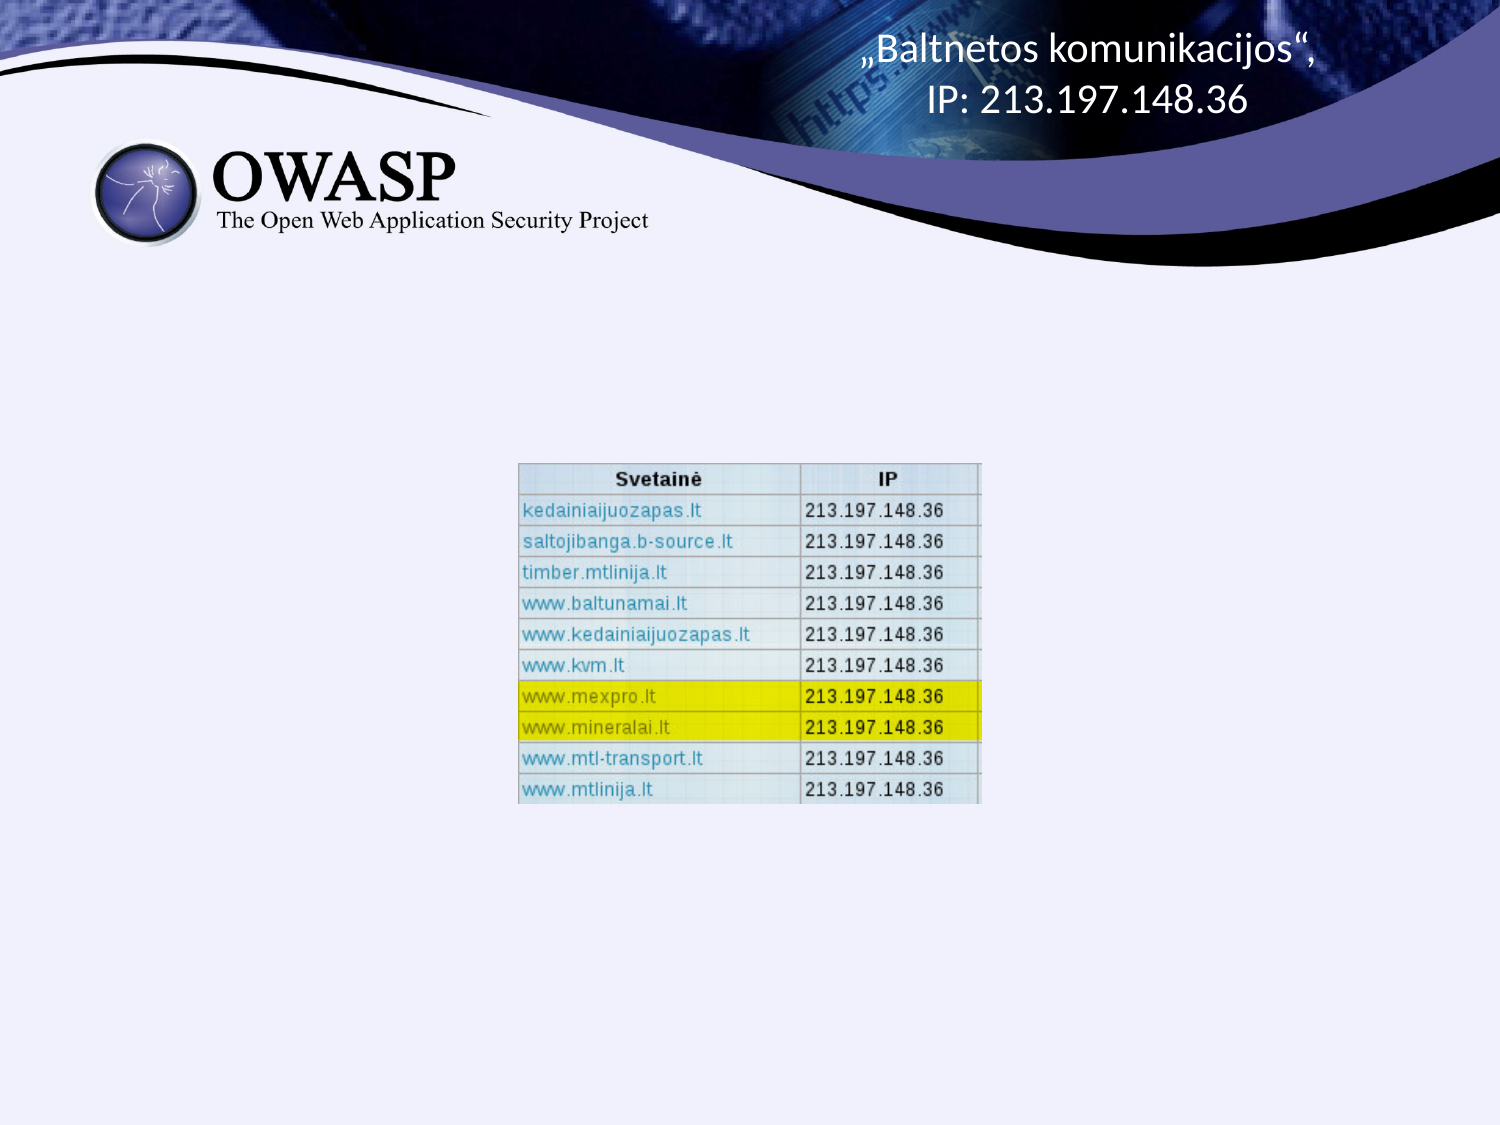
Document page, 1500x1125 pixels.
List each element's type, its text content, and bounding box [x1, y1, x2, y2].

picture [0, 0, 1500, 1125]
title „Baltnetos komunikacijos“, IP: 213.197.148.36 [699, 12, 1475, 130]
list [518, 463, 982, 805]
